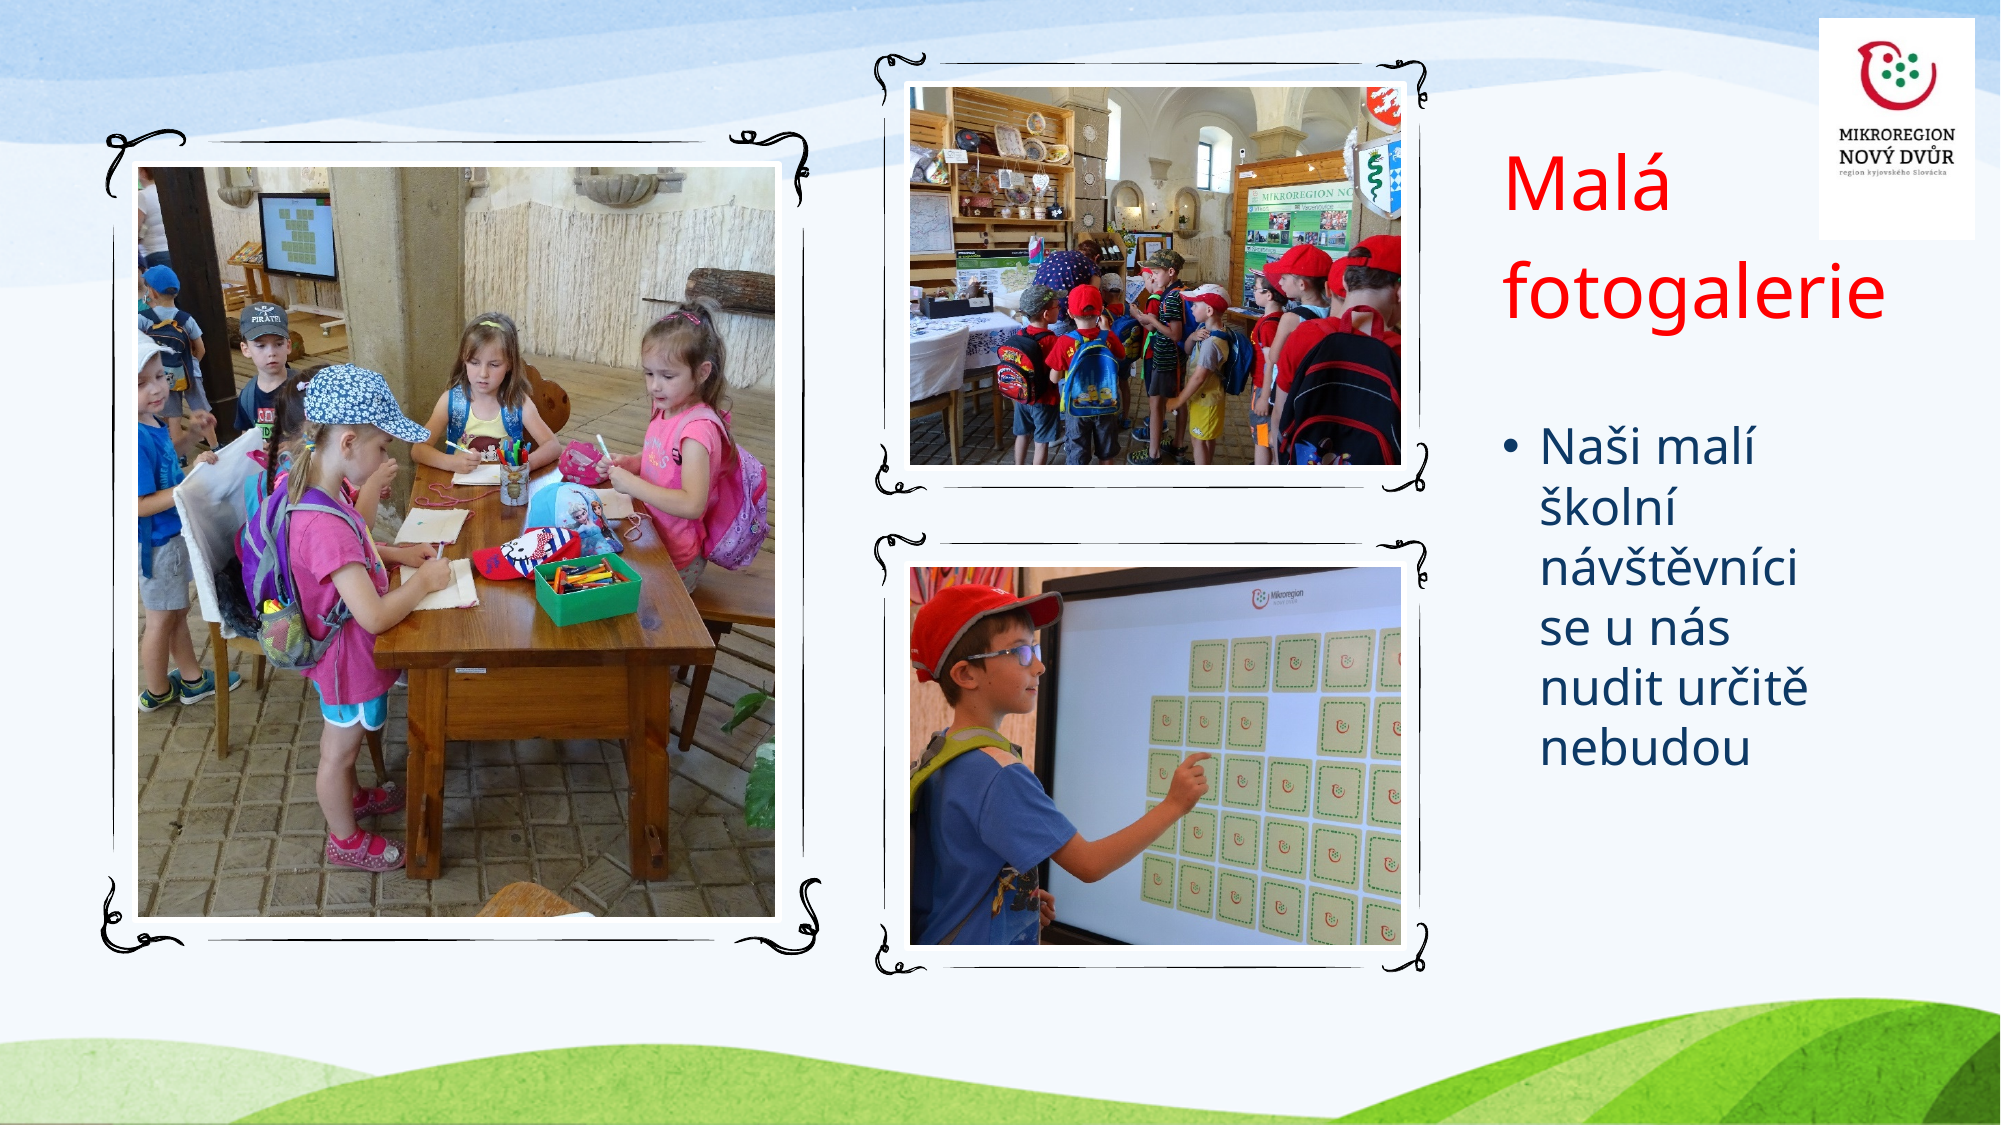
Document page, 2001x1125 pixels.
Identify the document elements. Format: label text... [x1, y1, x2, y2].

title Malá fotogalerie [1487, 69, 1948, 341]
list Naši malí školní návštěvníci se u nás nudit určitě nebudou [1487, 407, 1863, 941]
picture [0, 0, 2001, 1125]
